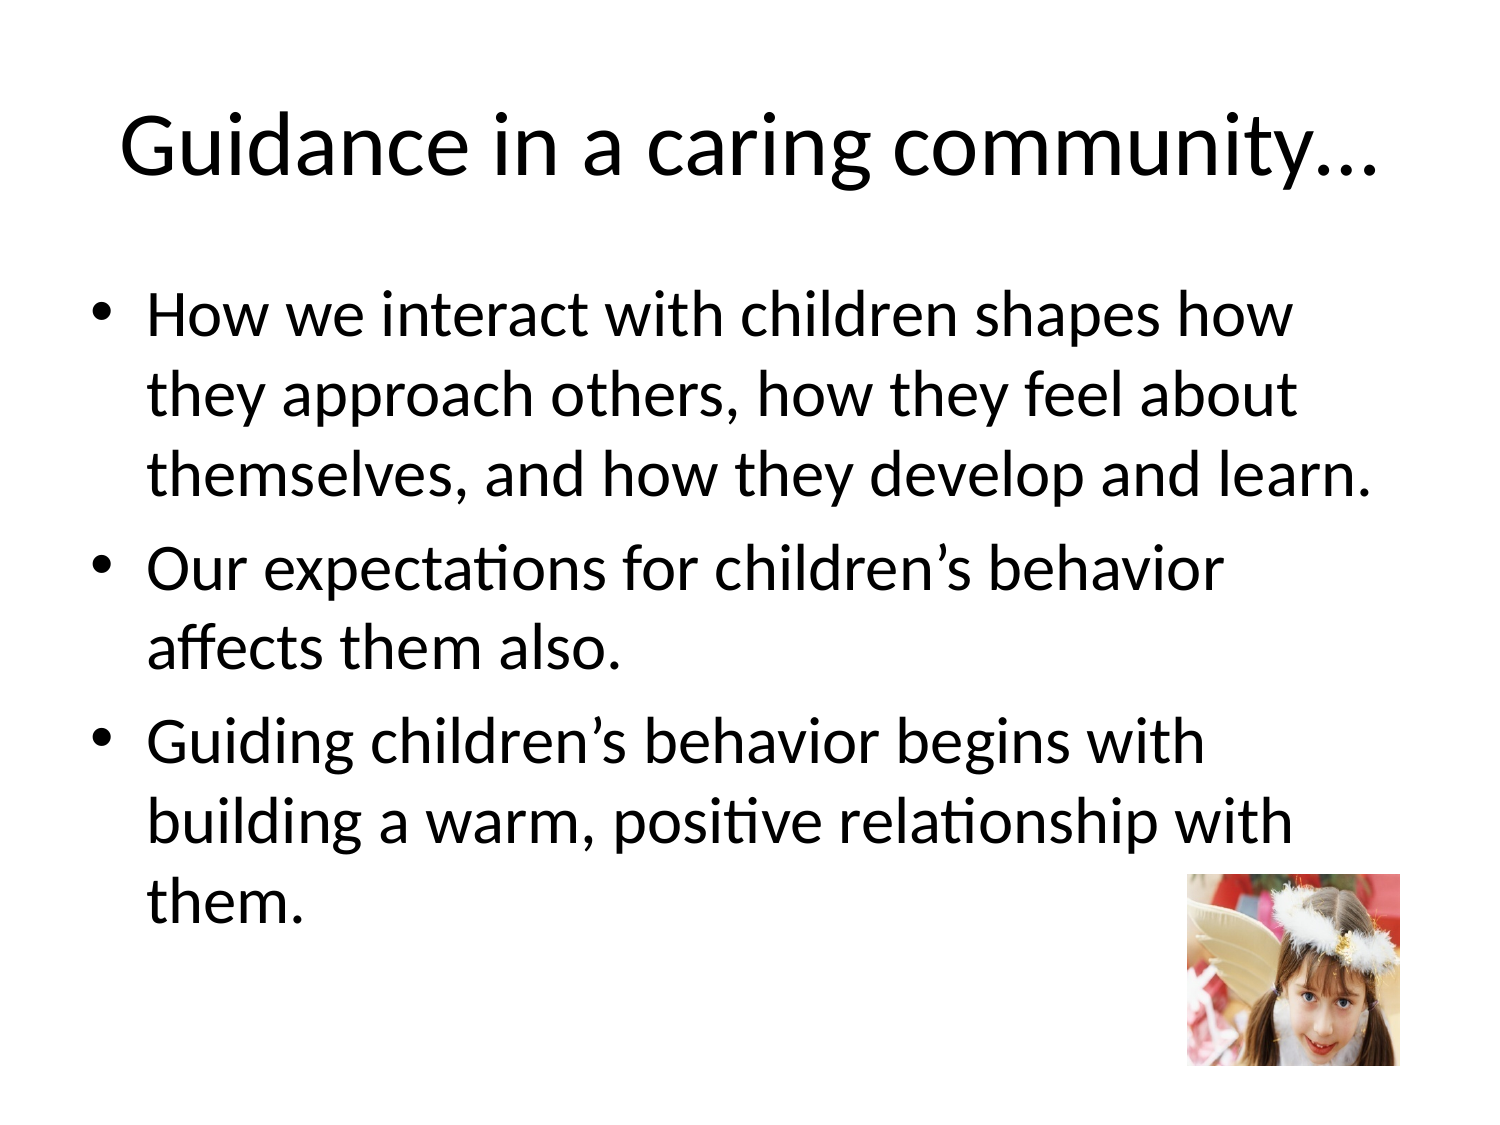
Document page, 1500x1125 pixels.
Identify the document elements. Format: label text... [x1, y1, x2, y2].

list How we interact with children shapes how they approach others, how they feel about themselves, and how they develop and learn. Our expectations for children’s behavior affects them also. Guiding children’s behavior begins with building a warm, positive relationship with them. [75, 262, 1425, 1005]
picture [1187, 874, 1401, 1067]
title Guidance in a caring community… [75, 45, 1425, 233]
